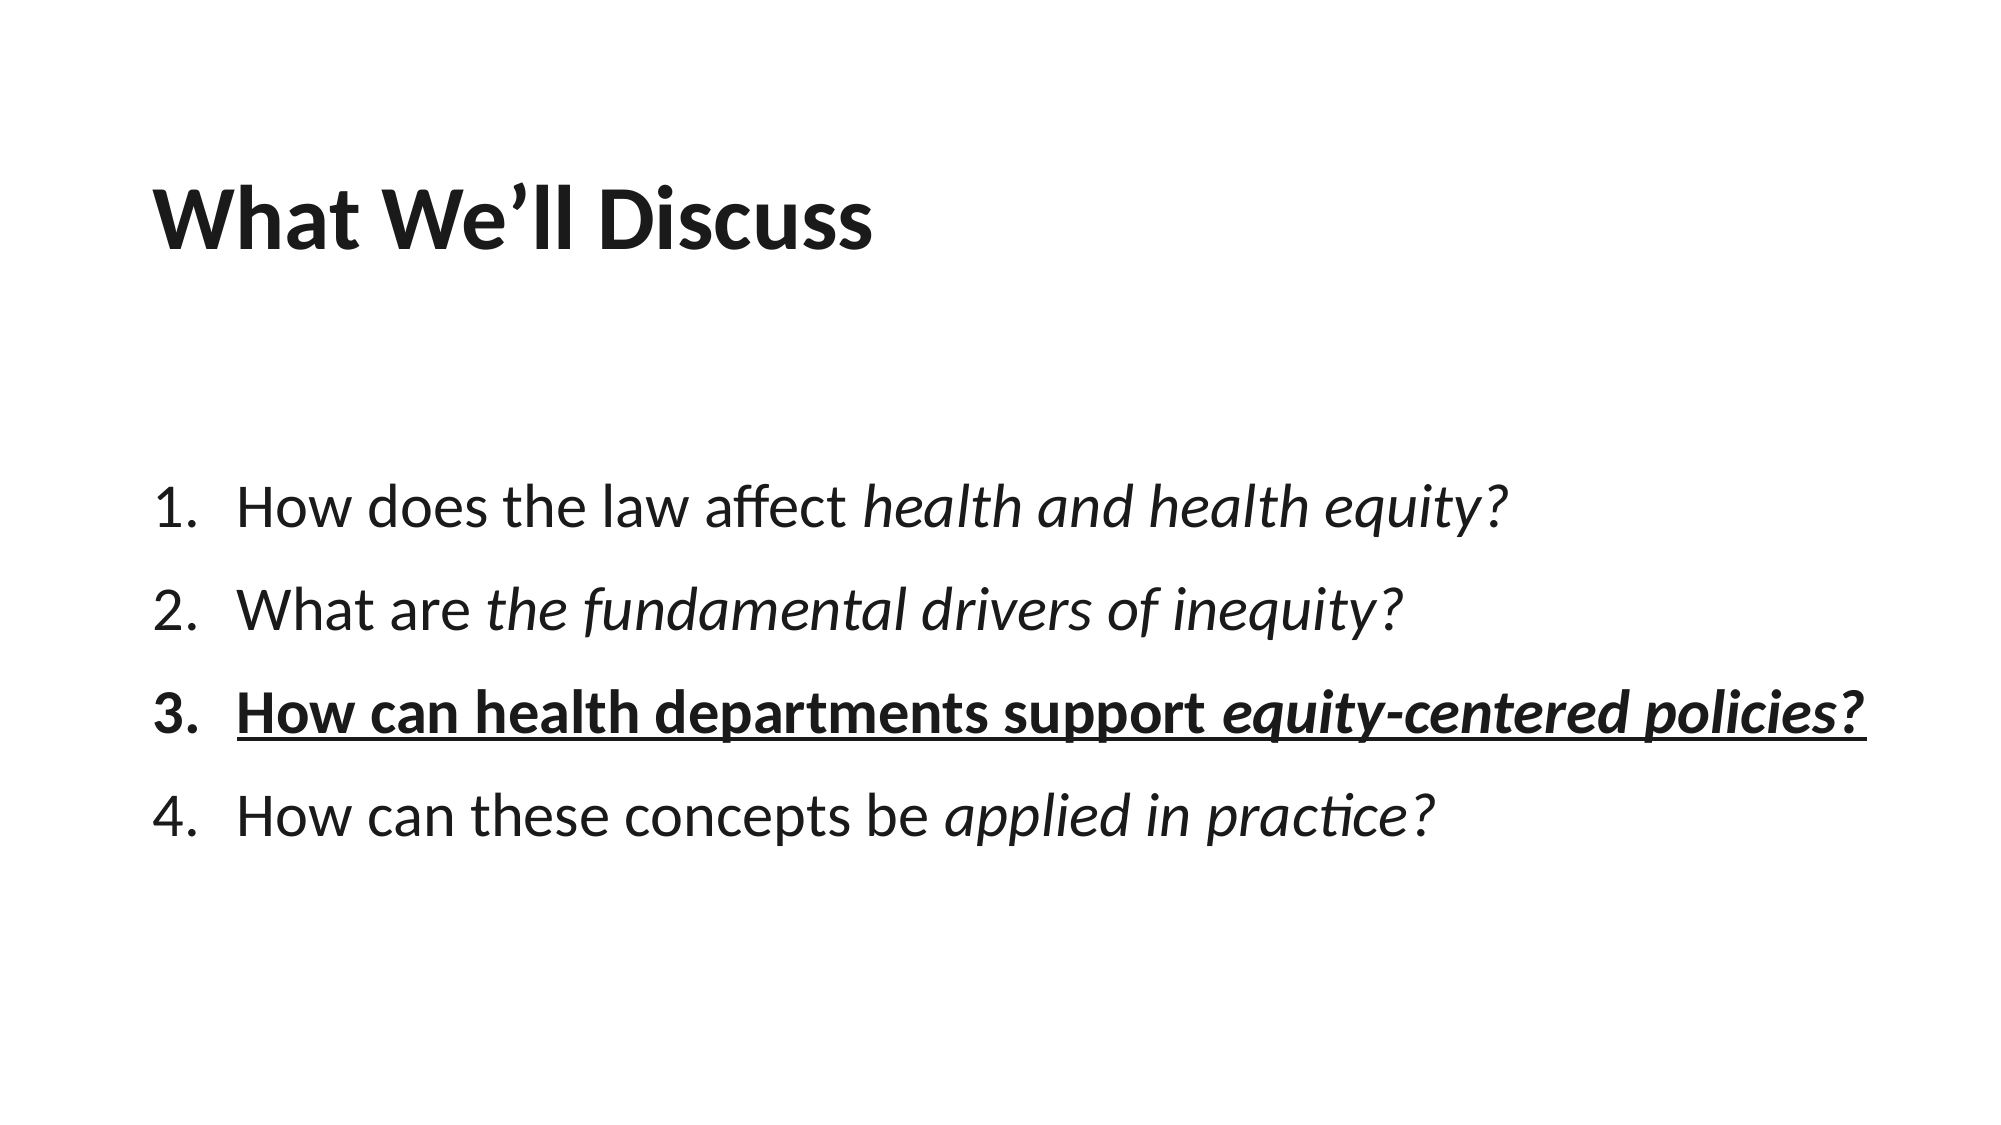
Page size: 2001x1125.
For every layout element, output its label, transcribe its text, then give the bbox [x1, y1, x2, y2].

list How does the law affect health and health equity? What are the fundamental drivers of inequity? How can health departments support equity-centered policies? How can these concepts be applied in practice? [137, 310, 1892, 1014]
title What We’ll Discuss: How Health Departments Can Support Equity-Centered Policies [137, 111, 1863, 278]
